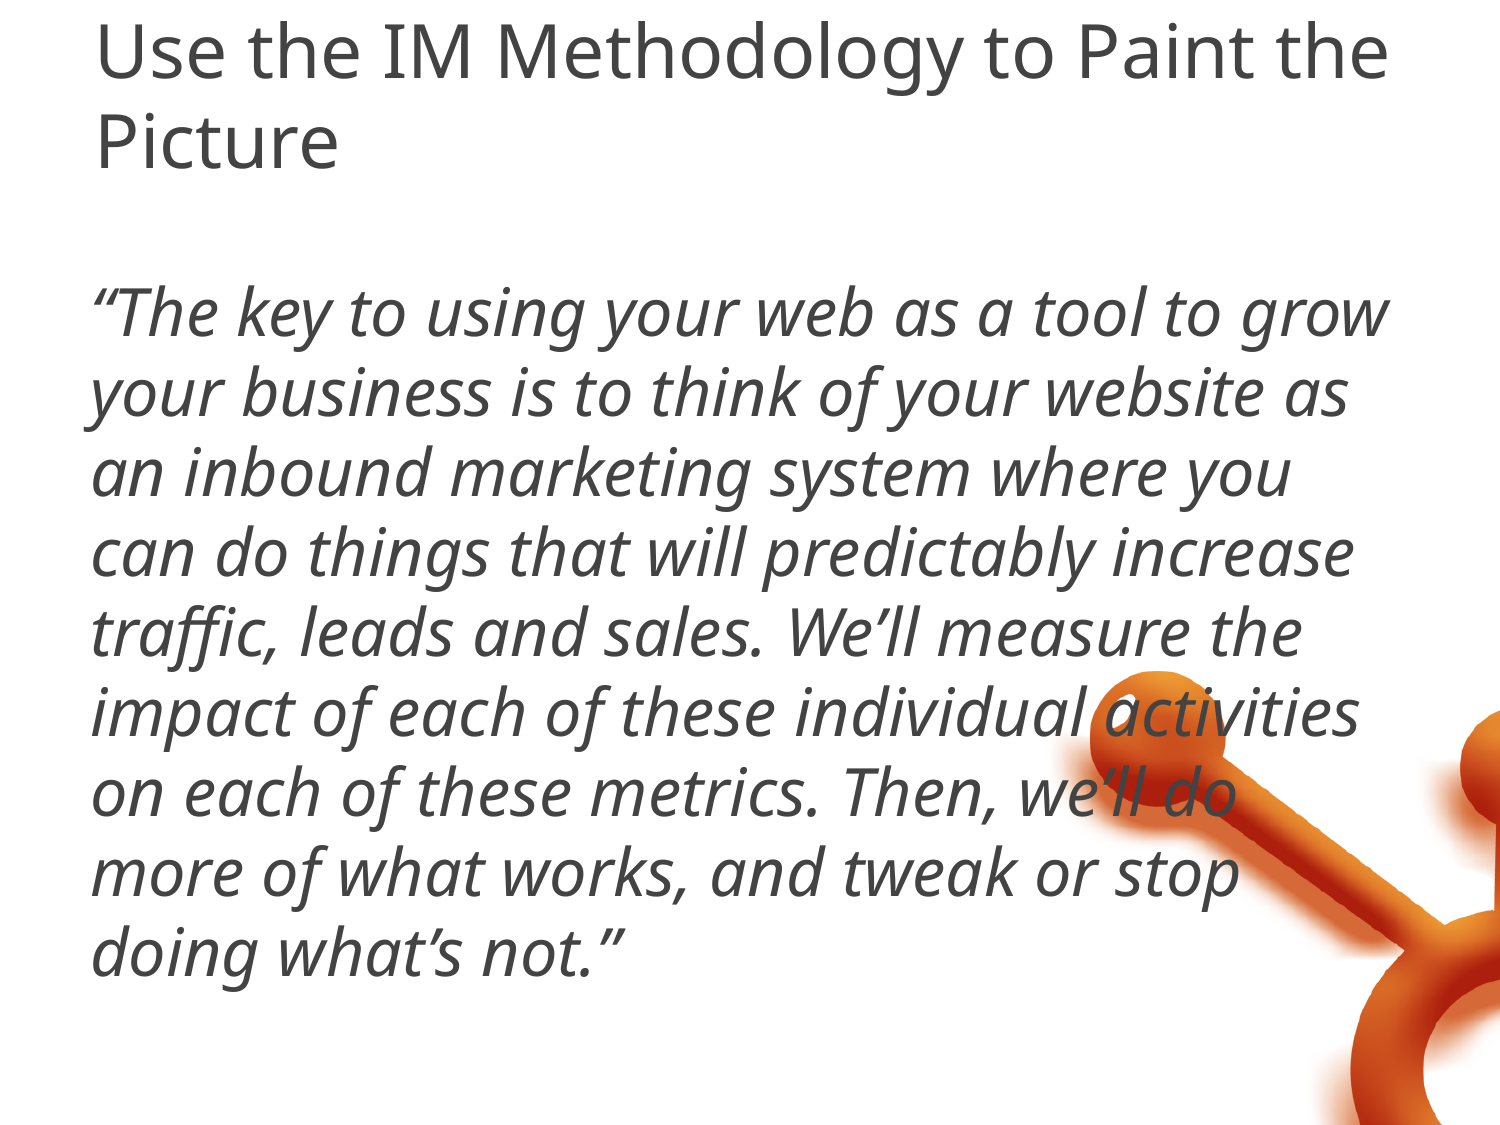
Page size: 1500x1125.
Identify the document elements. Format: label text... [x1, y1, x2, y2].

list “The key to using your web as a tool to grow your business is to think of your website as an inbound marketing system where you can do things that will predictably increase traffic, leads and sales. We’ll measure the impact of each of these individual activities on each of these metrics. Then, we’ll do more of what works, and tweak or stop doing what’s not.” [75, 262, 1425, 1005]
title Use the IM Methodology to Paint the Picture [79, 0, 1430, 188]
picture [974, 658, 1500, 1125]
